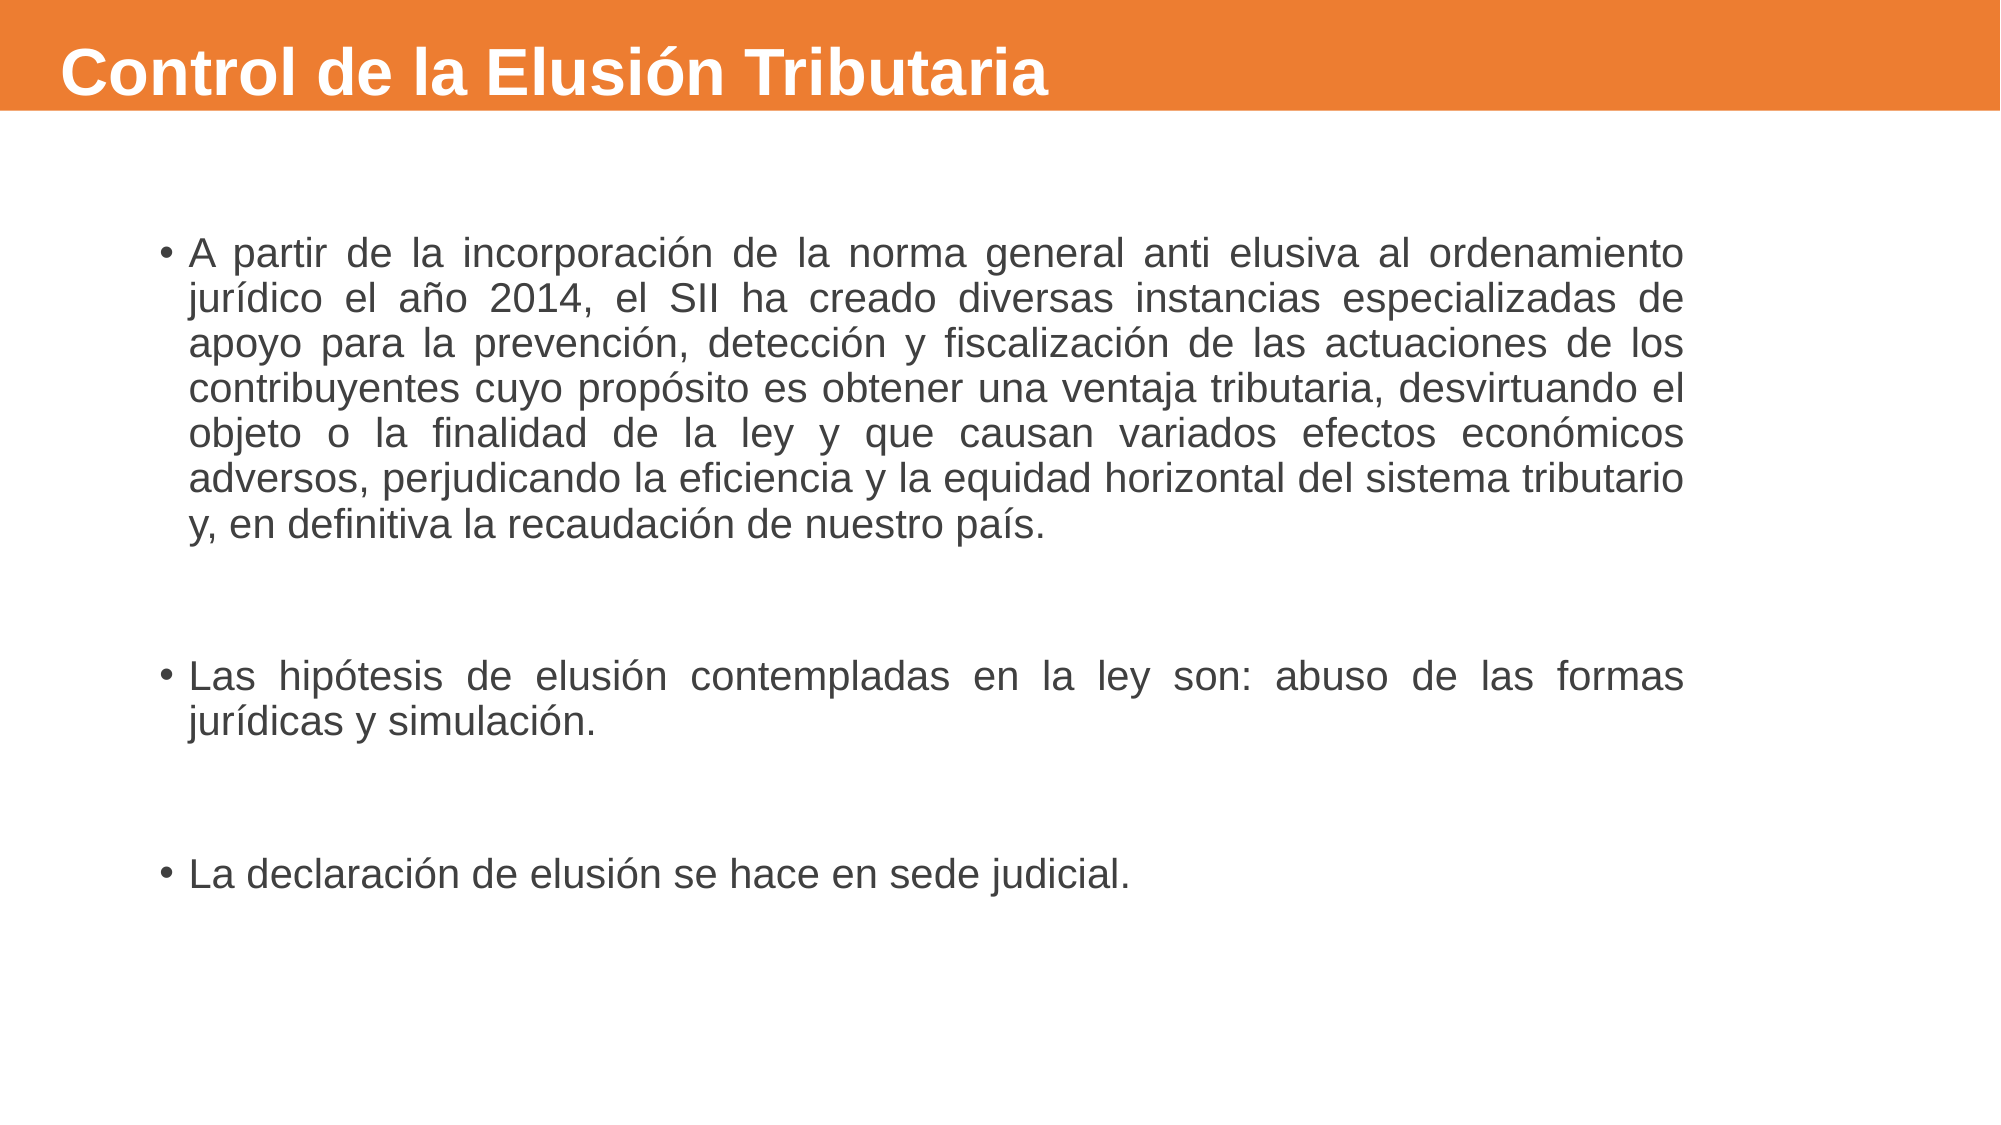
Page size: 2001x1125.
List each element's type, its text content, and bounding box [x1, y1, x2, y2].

text_box Control de la Elusión Tributaria [45, 21, 1065, 116]
list A partir de la incorporación de la norma general anti elusiva al ordenamiento jurídico el año 2014, el SII ha creado diversas instancias especializadas de apoyo para la prevención, detección y fiscalización de las actuaciones de los contribuyentes cuyo propósito es obtener una ventaja tributaria, desvirtuando el objeto o la finalidad de la ley y que causan variados efectos económicos adversos, perjudicando la eficiencia y la equidad horizontal del sistema tributario y, en definitiva la recaudación de nuestro país. Las hipótesis de elusión contempladas en la ley son: abuso de las formas jurídicas y simulación. La declaración de elusión se hace en sede judicial. [144, 224, 1701, 981]
text_box [0, 0, 2000, 112]
